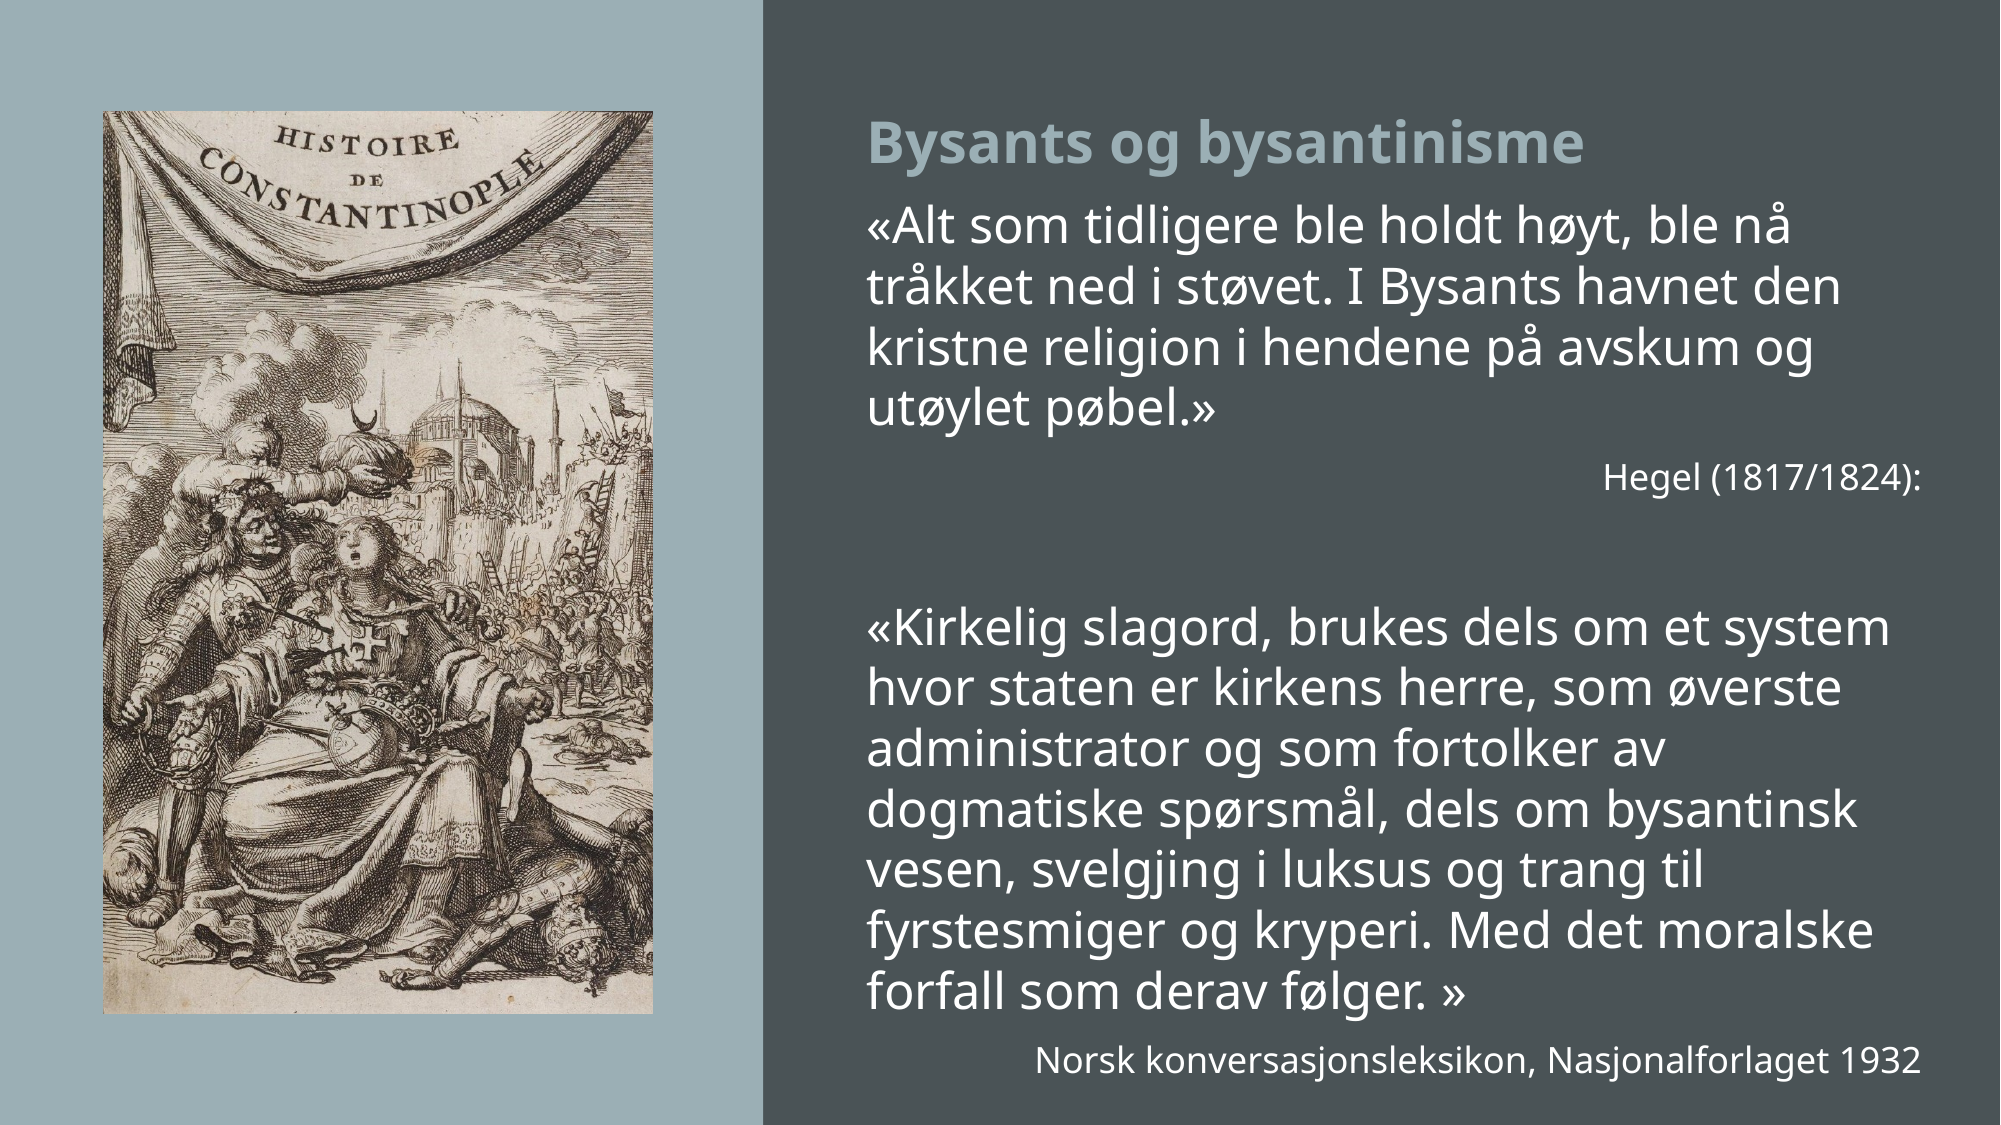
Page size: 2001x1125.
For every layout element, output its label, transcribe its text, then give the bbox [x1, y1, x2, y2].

text_box [762, 0, 2000, 1125]
text_box [0, 0, 762, 1125]
picture [103, 111, 653, 1014]
list Bysants og bysantinisme «Alt som tidligere ble holdt høyt, ble nå tråkket ned i støvet. I Bysants havnet den kristne religion i hendene på avskum og utøylet pøbel.» Hegel (1817/1824): «Kirkelig slagord, brukes dels om et system hvor staten er kirkens herre, som øverste administrator og som fortolker av dogmatiske spørsmål, dels om bysantinsk vesen, svelgjing i luksus og trang til fyrstesmiger og kryperi. Med det moralske forfall som derav følger. » Norsk konversasjonsleksikon, Nasjonalforlaget 1932 [851, 92, 1938, 1095]
